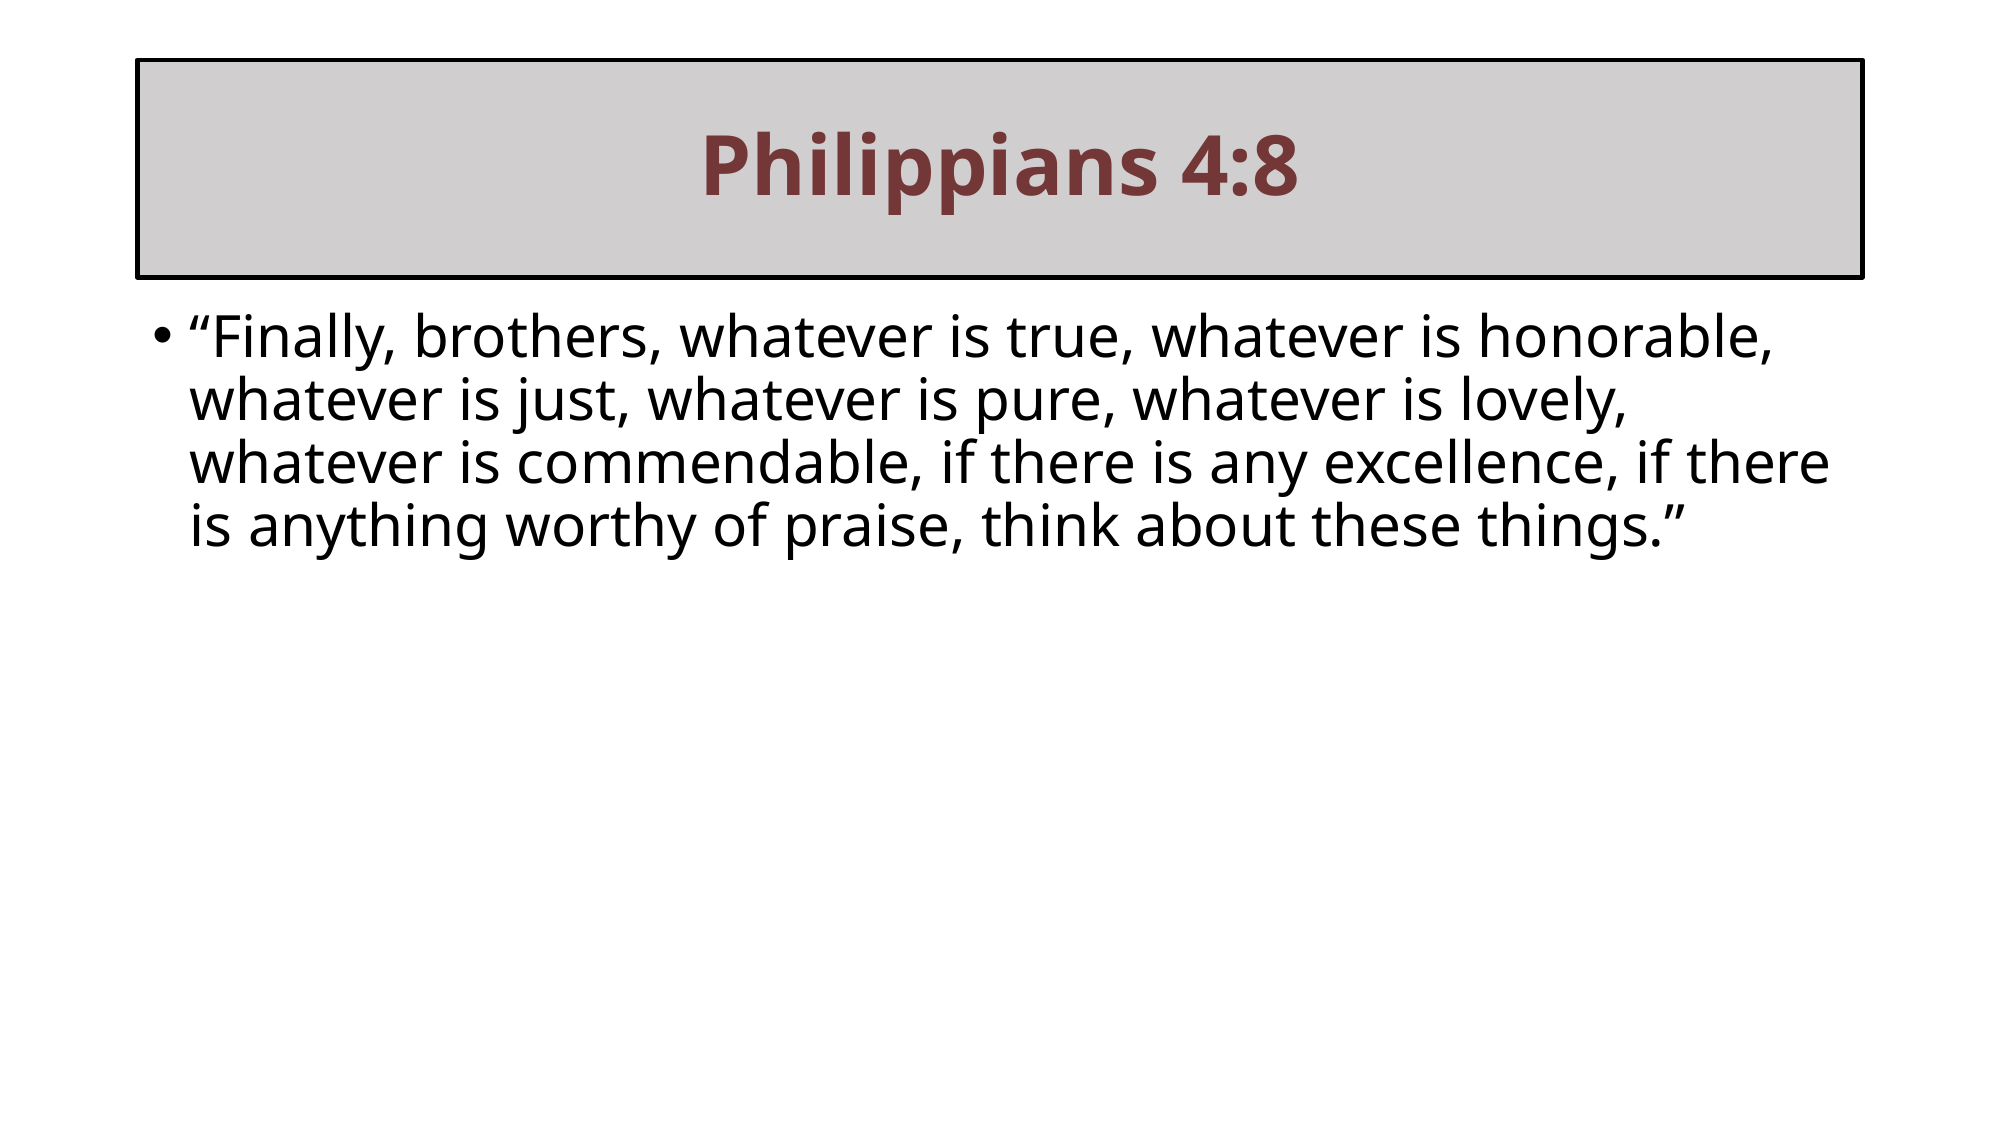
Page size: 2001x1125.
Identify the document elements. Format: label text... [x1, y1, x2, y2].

title Philippians 4:8 [135, 58, 1865, 280]
list “Finally, brothers, whatever is true, whatever is honorable, whatever is just, whatever is pure, whatever is lovely, whatever is commendable, if there is any excellence, if there is anything worthy of praise, think about these things.” [137, 299, 1863, 1014]
